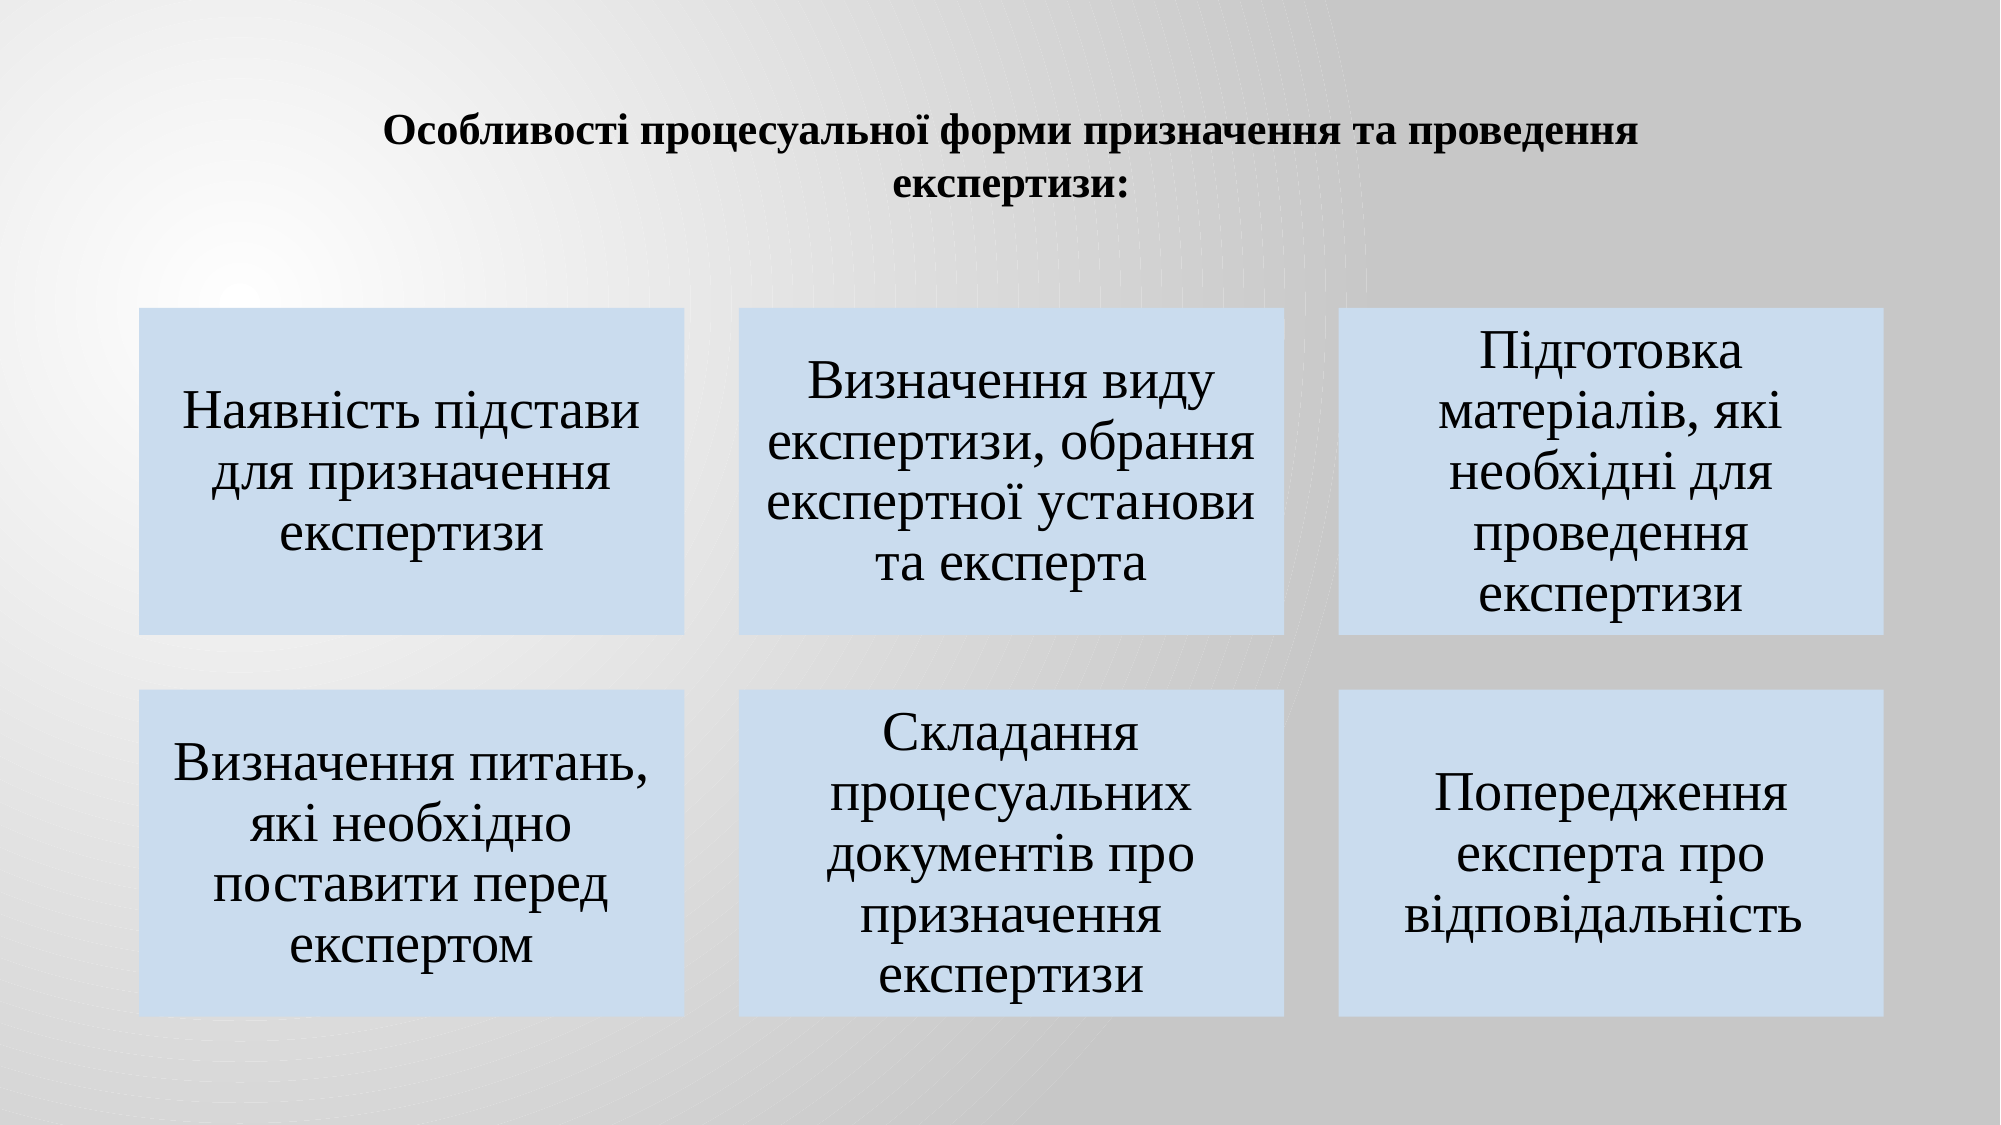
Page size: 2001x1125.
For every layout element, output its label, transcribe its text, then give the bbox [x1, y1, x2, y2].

list Особливості процесуальної форми призначення та проведення експертизи: [281, 93, 1742, 215]
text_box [139, 272, 1884, 1053]
